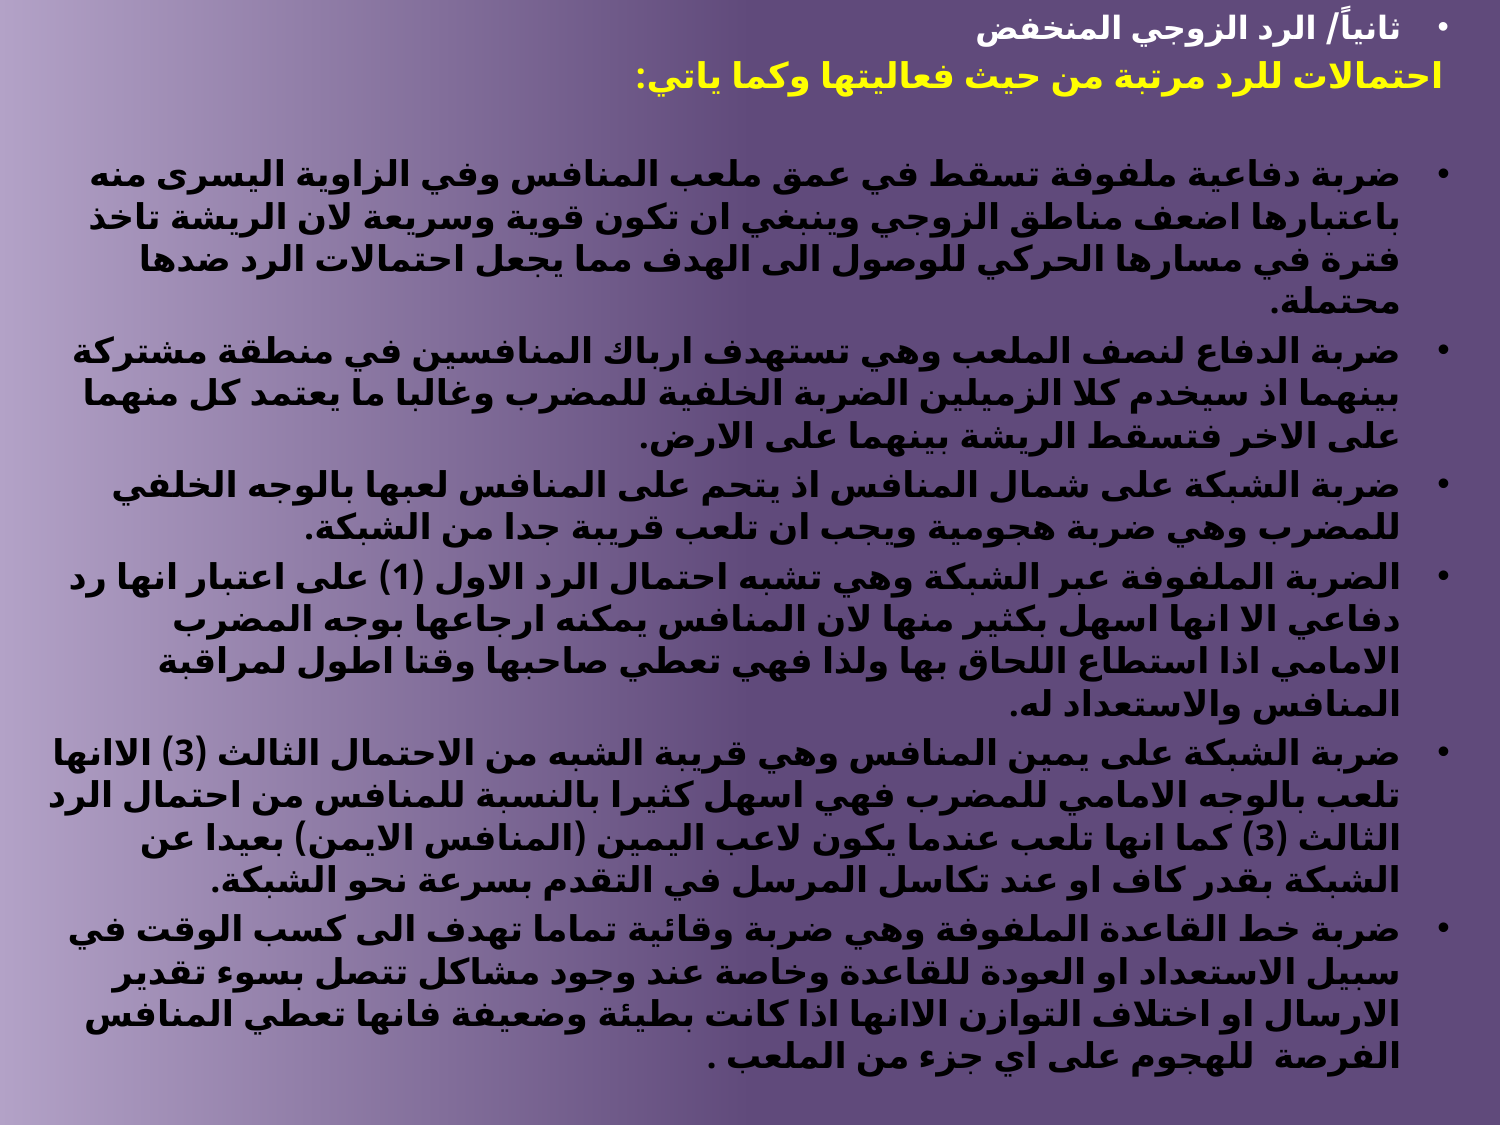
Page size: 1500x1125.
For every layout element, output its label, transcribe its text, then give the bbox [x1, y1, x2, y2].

list ثانياً/ الرد الزوجي المنخفض احتمالات للرد مرتبة من حيث فعاليتها وكما ياتي: ضربة دفاعية ملفوفة تسقط في عمق ملعب المنافس وفي الزاوية اليسرى منه باعتبارها اضعف مناطق الزوجي وينبغي ان تكون قوية وسريعة لان الريشة تاخذ فترة في مسارها الحركي للوصول الى الهدف مما يجعل احتمالات الرد ضدها محتملة. ضربة الدفاع لنصف الملعب وهي تستهدف ارباك المنافسين في منطقة مشتركة بينهما اذ سيخدم كلا الزميلين الضربة الخلفية للمضرب وغالبا ما يعتمد كل منهما على الاخر فتسقط الريشة بينهما على الارض. ضربة الشبكة على شمال المنافس اذ يتحم على المنافس لعبها بالوجه الخلفي للمضرب وهي ضربة هجومية ويجب ان تلعب قريبة جدا من الشبكة. الضربة الملفوفة عبر الشبكة وهي تشبه احتمال الرد الاول (1) على اعتبار انها رد دفاعي الا انها اسهل بكثير منها لان المنافس يمكنه ارجاعها بوجه المضرب الامامي اذا استطاع اللحاق بها ولذا فهي تعطي صاحبها وقتا اطول لمراقبة المنافس والاستعداد له. ضربة الشبكة على يمين المنافس وهي قريبة الشبه من الاحتمال الثالث (3) الاانها تلعب بالوجه الامامي للمضرب فهي اسهل كثيرا بالنسبة للمنافس من احتمال الرد الثالث (3) كما انها تلعب عندما يكون لاعب اليمين (المنافس الايمن) بعيدا عن الشبكة بقدر كاف او عند تكاسل المرسل في التقدم بسرعة نحو الشبكة. ضربة خط القاعدة الملفوفة وهي ضربة وقائية تماما تهدف الى كسب الوقت في سبيل الاستعداد او العودة للقاعدة وخاصة عند وجود مشاكل تتصل بسوء تقدير الارسال او اختلاف التوازن الاانها اذا كانت بطيئة وضعيفة فانها تعطي المنافس الفرصة للهجوم على اي جزء من الملعب . [29, 0, 1459, 1125]
